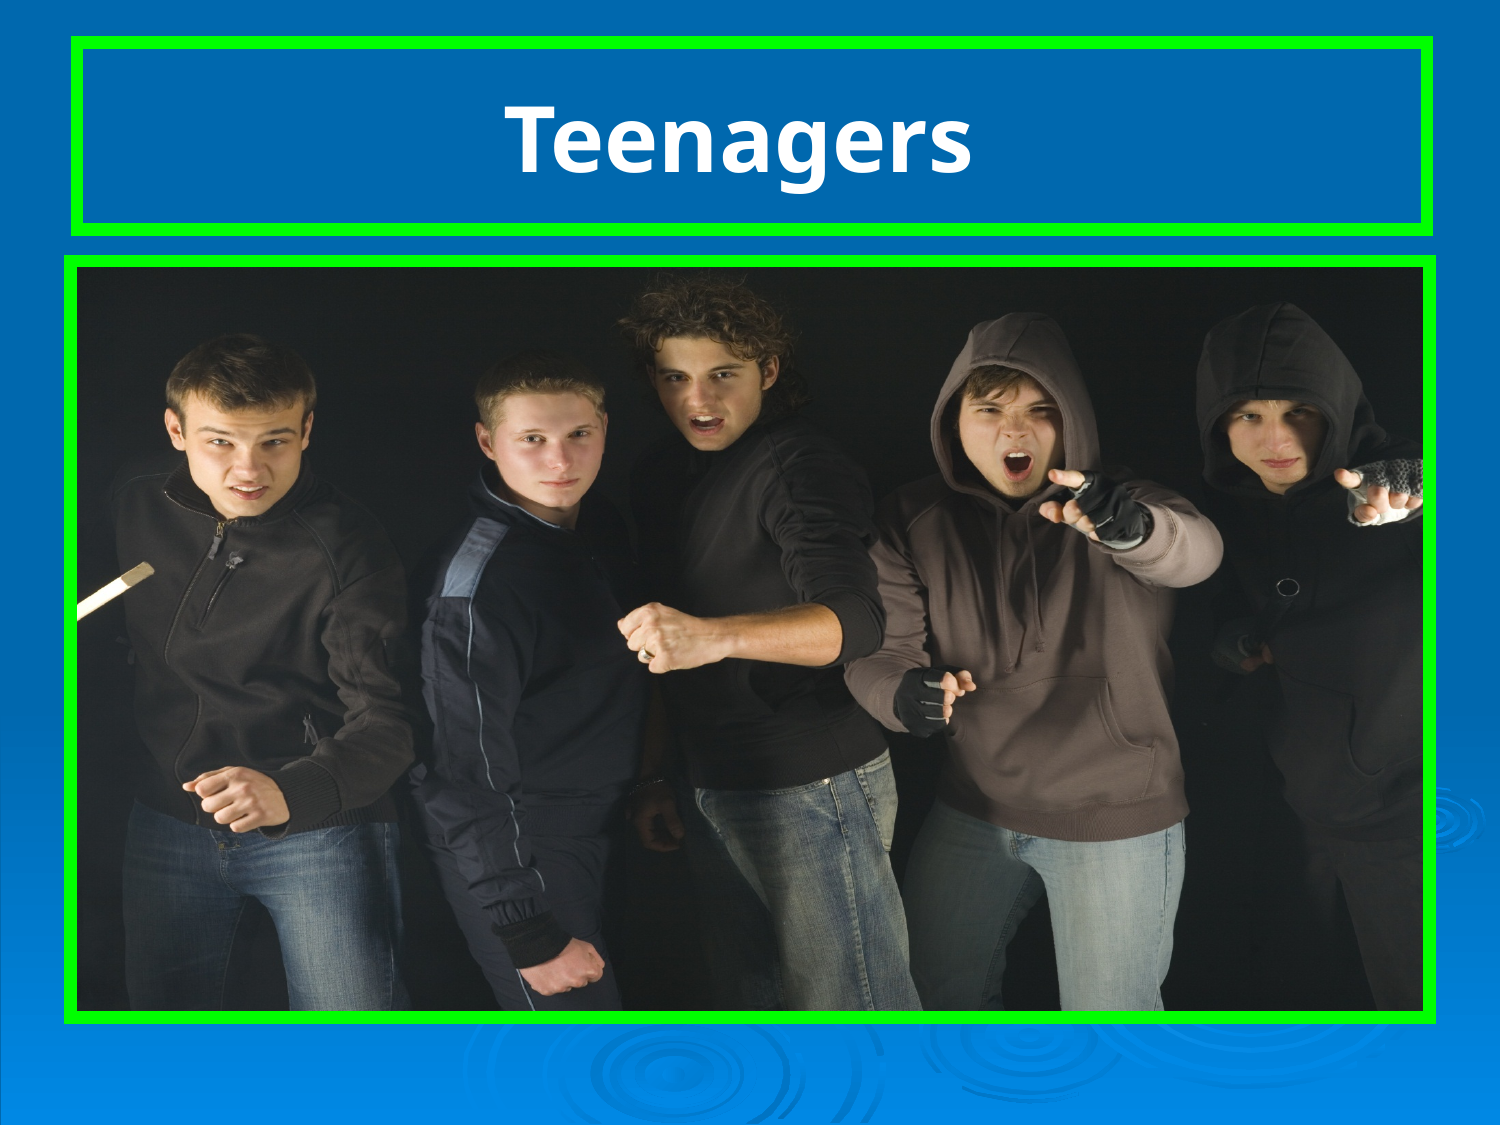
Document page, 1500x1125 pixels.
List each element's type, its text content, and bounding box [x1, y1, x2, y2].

title Teenagers [76, 42, 1427, 230]
picture [76, 266, 1424, 1012]
